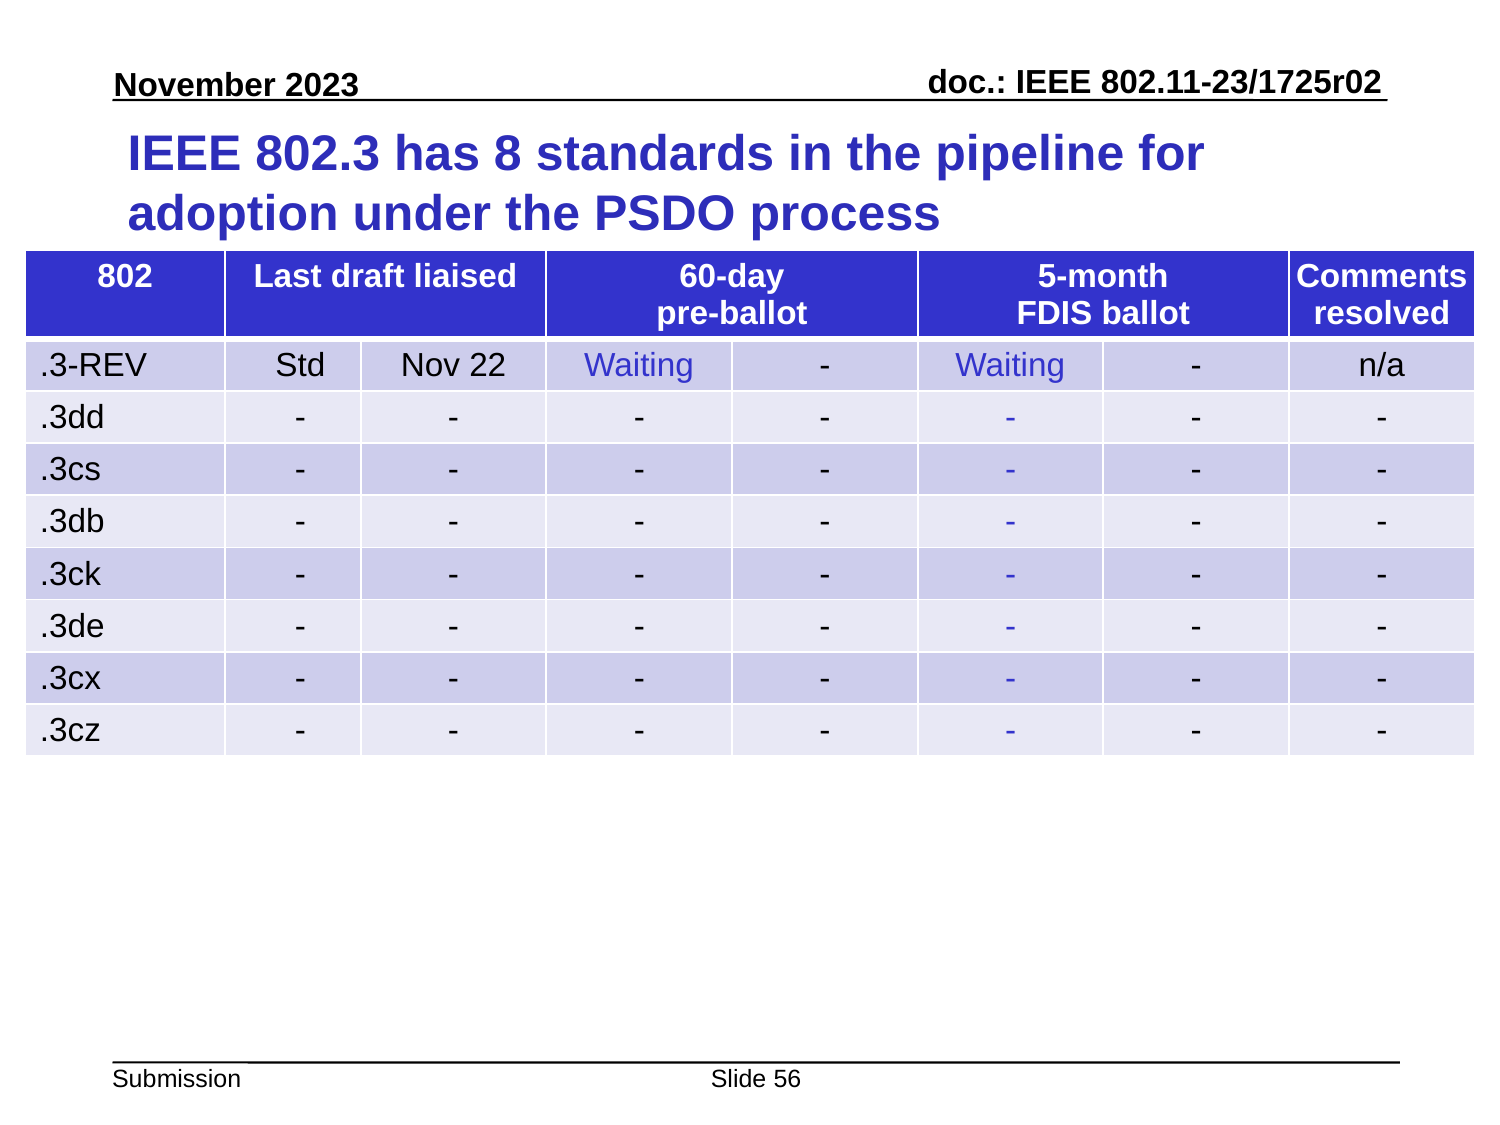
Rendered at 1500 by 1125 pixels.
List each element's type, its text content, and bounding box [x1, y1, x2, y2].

table_cell - [733, 342, 917, 390]
table_cell - [362, 392, 545, 442]
table_cell - [1104, 392, 1288, 442]
table_cell Nov 22 [362, 342, 545, 390]
table_cell - [547, 705, 731, 755]
table_cell - [1104, 548, 1288, 599]
table_cell - [1104, 653, 1288, 703]
table_cell - [1290, 705, 1474, 755]
table_cell Waiting [547, 342, 731, 390]
table_header Comments resolved [1290, 251, 1474, 336]
table_cell - [226, 600, 360, 651]
table_cell .3de [26, 600, 224, 651]
table_cell - [362, 705, 545, 755]
table_cell .3dd [26, 392, 224, 442]
table_cell .3-REV [26, 342, 224, 390]
table_cell - [919, 444, 1102, 494]
table_header 60-day pre-ballot [547, 251, 917, 336]
table_cell - [226, 444, 360, 494]
table_cell - [547, 548, 731, 599]
title IEEE 802.3 has 8 standards in the pipeline for adoption under the PSDO process [112, 112, 1388, 249]
table_cell - [733, 548, 917, 599]
table_cell - [733, 600, 917, 651]
table_cell - [547, 496, 731, 547]
table_cell - [919, 705, 1102, 755]
table_cell - [919, 496, 1102, 547]
table_cell .3cz [26, 705, 224, 755]
table_cell - [226, 496, 360, 547]
table_cell - [226, 548, 360, 599]
table_cell - [1290, 600, 1474, 651]
table_cell - [362, 444, 545, 494]
table_cell - [547, 392, 731, 442]
table_header 5-month FDIS ballot [919, 251, 1288, 336]
table_cell n/a [1290, 342, 1474, 390]
table_cell - [1104, 600, 1288, 651]
table_cell Waiting [919, 342, 1102, 390]
table_cell - [547, 600, 731, 651]
table_cell - [1290, 653, 1474, 703]
table_cell - [919, 653, 1102, 703]
table_cell - [1290, 444, 1474, 494]
table_cell .3ck [26, 548, 224, 599]
table_cell - [733, 392, 917, 442]
table_cell - [919, 392, 1102, 442]
table_cell - [362, 600, 545, 651]
table_cell Std [226, 342, 360, 390]
table_cell - [733, 444, 917, 494]
table_cell - [1290, 496, 1474, 547]
table_cell .3cx [26, 653, 224, 703]
table_cell - [362, 653, 545, 703]
table_cell - [1290, 392, 1474, 442]
table_cell - [1104, 496, 1288, 547]
table_header 802 [26, 251, 224, 336]
slide_number Slide 56 [709, 1061, 803, 1093]
table_cell - [919, 548, 1102, 599]
table_cell - [1104, 705, 1288, 755]
table_cell - [547, 653, 731, 703]
table_cell - [226, 653, 360, 703]
table_cell - [733, 496, 917, 547]
table_cell - [362, 496, 545, 547]
table_cell - [733, 653, 917, 703]
table_cell - [733, 705, 917, 755]
table_cell - [226, 705, 360, 755]
table_cell - [226, 392, 360, 442]
table_header Last draft liaised [226, 251, 545, 336]
table_cell - [1104, 444, 1288, 494]
table_cell .3db [26, 496, 224, 547]
table_cell - [919, 600, 1102, 651]
table_cell - [547, 444, 731, 494]
table_cell - [1104, 342, 1288, 390]
table_cell - [1290, 548, 1474, 599]
table_cell - [362, 548, 545, 599]
table_cell .3cs [26, 444, 224, 494]
